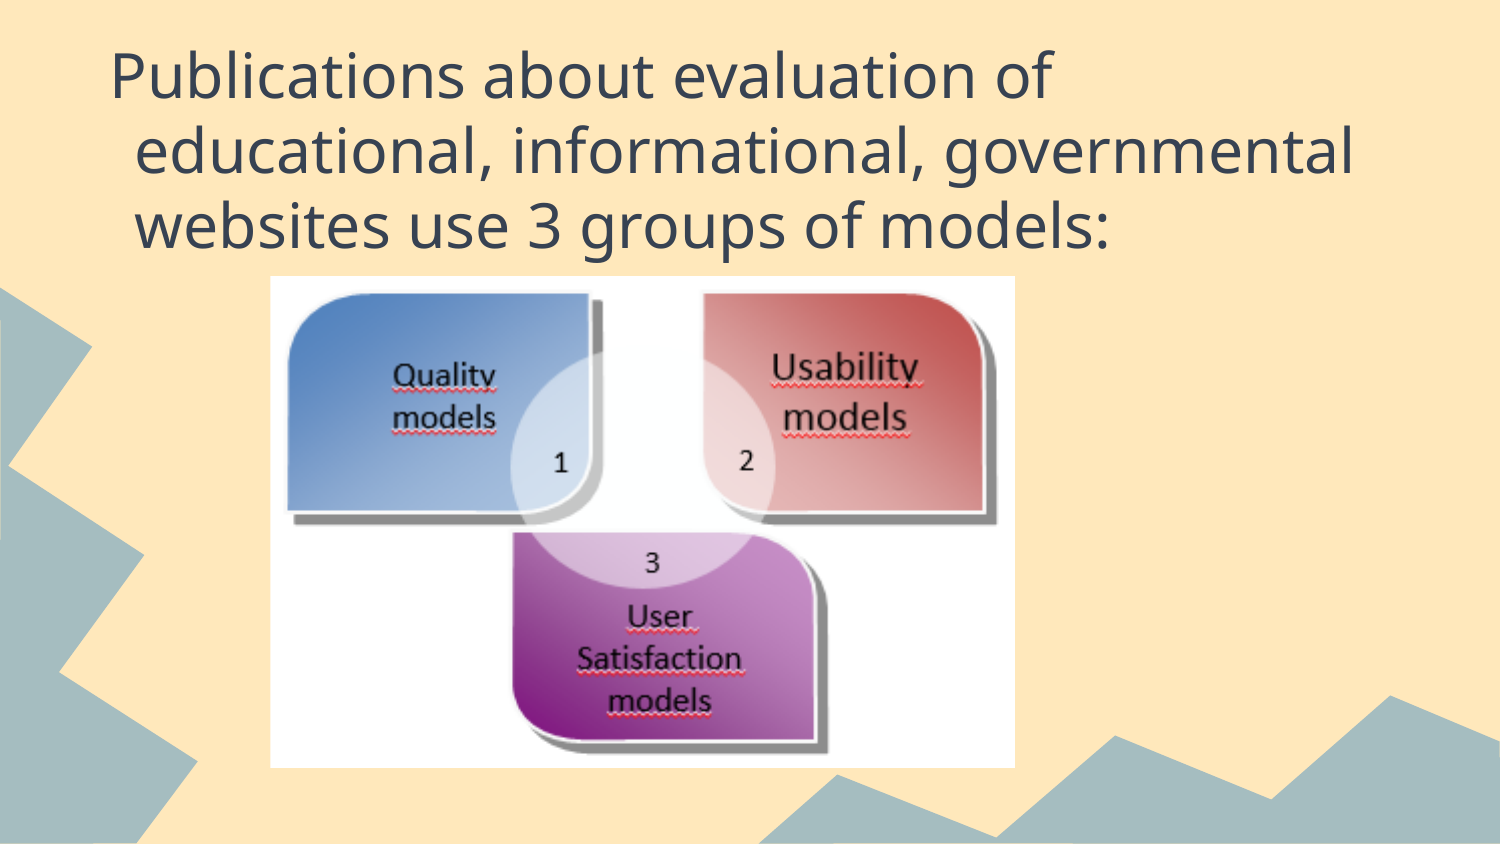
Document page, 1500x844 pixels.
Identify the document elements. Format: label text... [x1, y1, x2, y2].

list Publications about evaluation of educational, informational, governmental websites use 3 groups of models: [63, 21, 1414, 313]
text_box [270, 276, 1015, 769]
